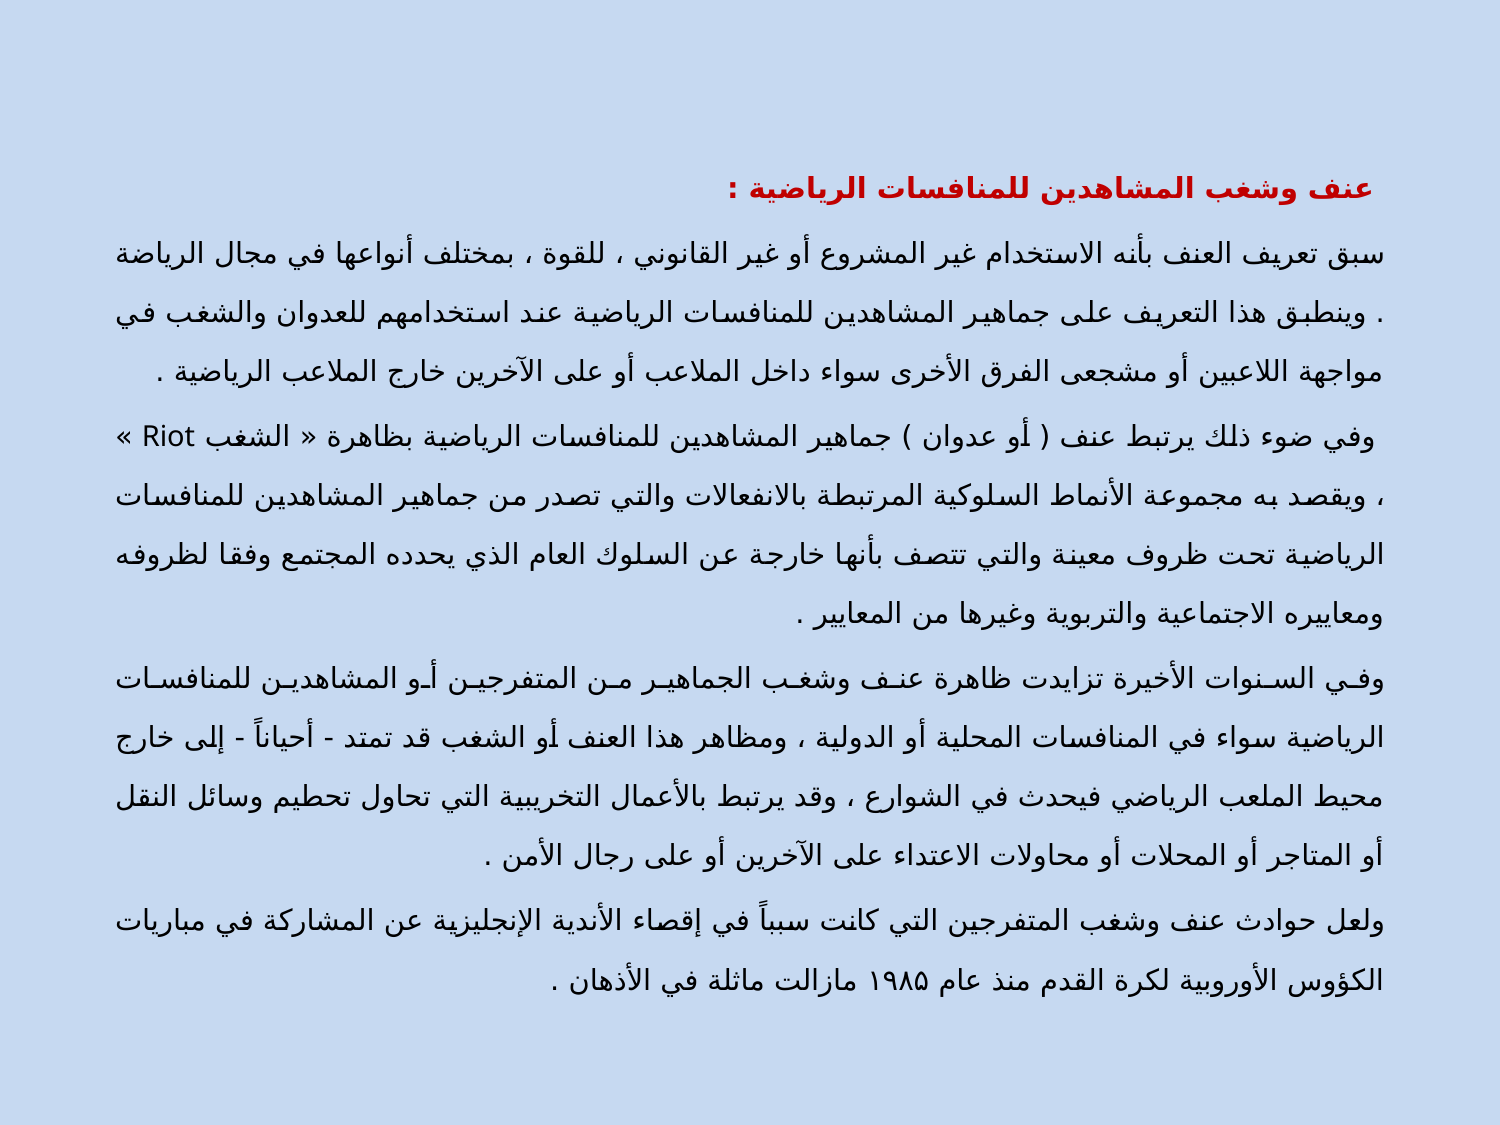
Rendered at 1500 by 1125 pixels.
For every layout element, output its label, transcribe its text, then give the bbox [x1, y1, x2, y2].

list عنف وشغب المشاهدين للمنافسات الرياضية : سبق تعريف العنف بأنه الاستخدام غير المشروع أو غير القانوني ، للقوة ، بمختلف أنواعها في مجال الرياضة . وينطبق هذا التعريف على جماهير المشاهدين للمنافسات الرياضية عند استخدامهم للعدوان والشغب في مواجهة اللاعبين أو مشجعى الفرق الأخرى سواء داخل الملاعب أو على الآخرين خارج الملاعب الرياضية . وفي ضوء ذلك يرتبط عنف ( أو عدوان ) جماهير المشاهدين للمنافسات الرياضية بظاهرة « الشغب Riot » ، ويقصد به مجموعة الأنماط السلوكية المرتبطة بالانفعالات والتي تصدر من جماهير المشاهدين للمنافسات الرياضية تحت ظروف معينة والتي تتصف بأنها خارجة عن السلوك العام الذي يحدده المجتمع وفقا لظروفه ومعاييره الاجتماعية والتربوية وغيرها من المعايير . وفي السنوات الأخيرة تزايدت ظاهرة عنف وشغب الجماهير من المتفرجين أو المشاهدين للمنافسات الرياضية سواء في المنافسات المحلية أو الدولية ، ومظاهر هذا العنف أو الشغب قد تمتد - أحياناً - إلى خارج محيط الملعب الرياضي فيحدث في الشوارع ، وقد يرتبط بالأعمال التخريبية التي تحاول تحطيم وسائل النقل أو المتاجر أو المحلات أو محاولات الاعتداء على الآخرين أو على رجال الأمن . ولعل حوادث عنف وشغب المتفرجين التي كانت سبباً في إقصاء الأندية الإنجليزية عن المشاركة في مباريات الكؤوس الأوروبية لكرة القدم منذ عام ۱۹۸۵ مازالت ماثلة في الأذهان . [99, 137, 1400, 1038]
